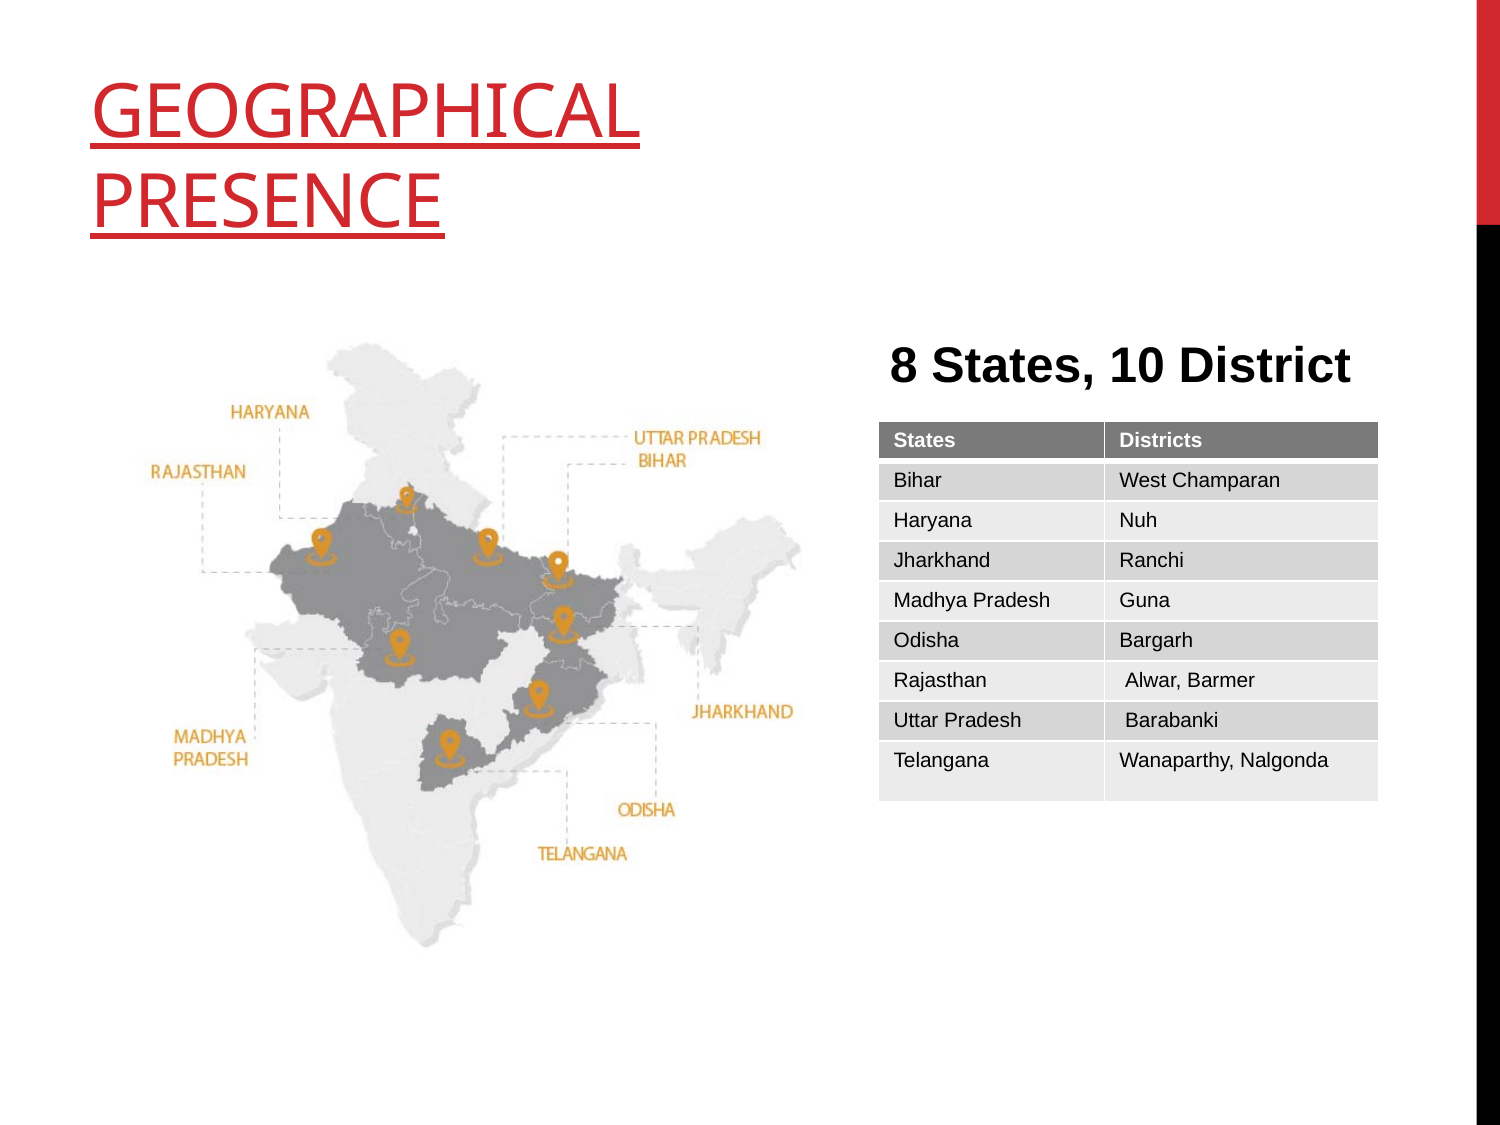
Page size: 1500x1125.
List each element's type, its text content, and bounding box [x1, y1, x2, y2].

table_cell West Champaran [1105, 464, 1378, 500]
table_cell Bargarh [1105, 622, 1378, 660]
table_cell Wanaparthy, Nalgonda [1105, 742, 1378, 801]
picture [64, 324, 876, 974]
table_cell Guna [1105, 582, 1378, 620]
title Geographical Presence [75, 25, 1025, 250]
table_cell Telangana [885, 742, 1104, 801]
table_cell Madhya Pradesh [885, 582, 1104, 620]
table_header States [885, 422, 1104, 458]
table_cell Odisha [885, 622, 1104, 660]
table_cell Jharkhand [885, 542, 1104, 580]
table_cell Alwar, Barmer [1105, 662, 1378, 700]
table_cell Bihar [885, 464, 1104, 500]
table_cell Nuh [1105, 502, 1378, 540]
table_cell Rajasthan [885, 662, 1104, 700]
table_cell Haryana [885, 502, 1104, 540]
table_cell Uttar Pradesh [885, 702, 1104, 740]
table_cell Ranchi [1105, 542, 1378, 580]
table_header Districts [1105, 422, 1378, 458]
text_box 8 States, 10 District [884, 324, 1372, 400]
table_cell Barabanki [1105, 702, 1378, 740]
